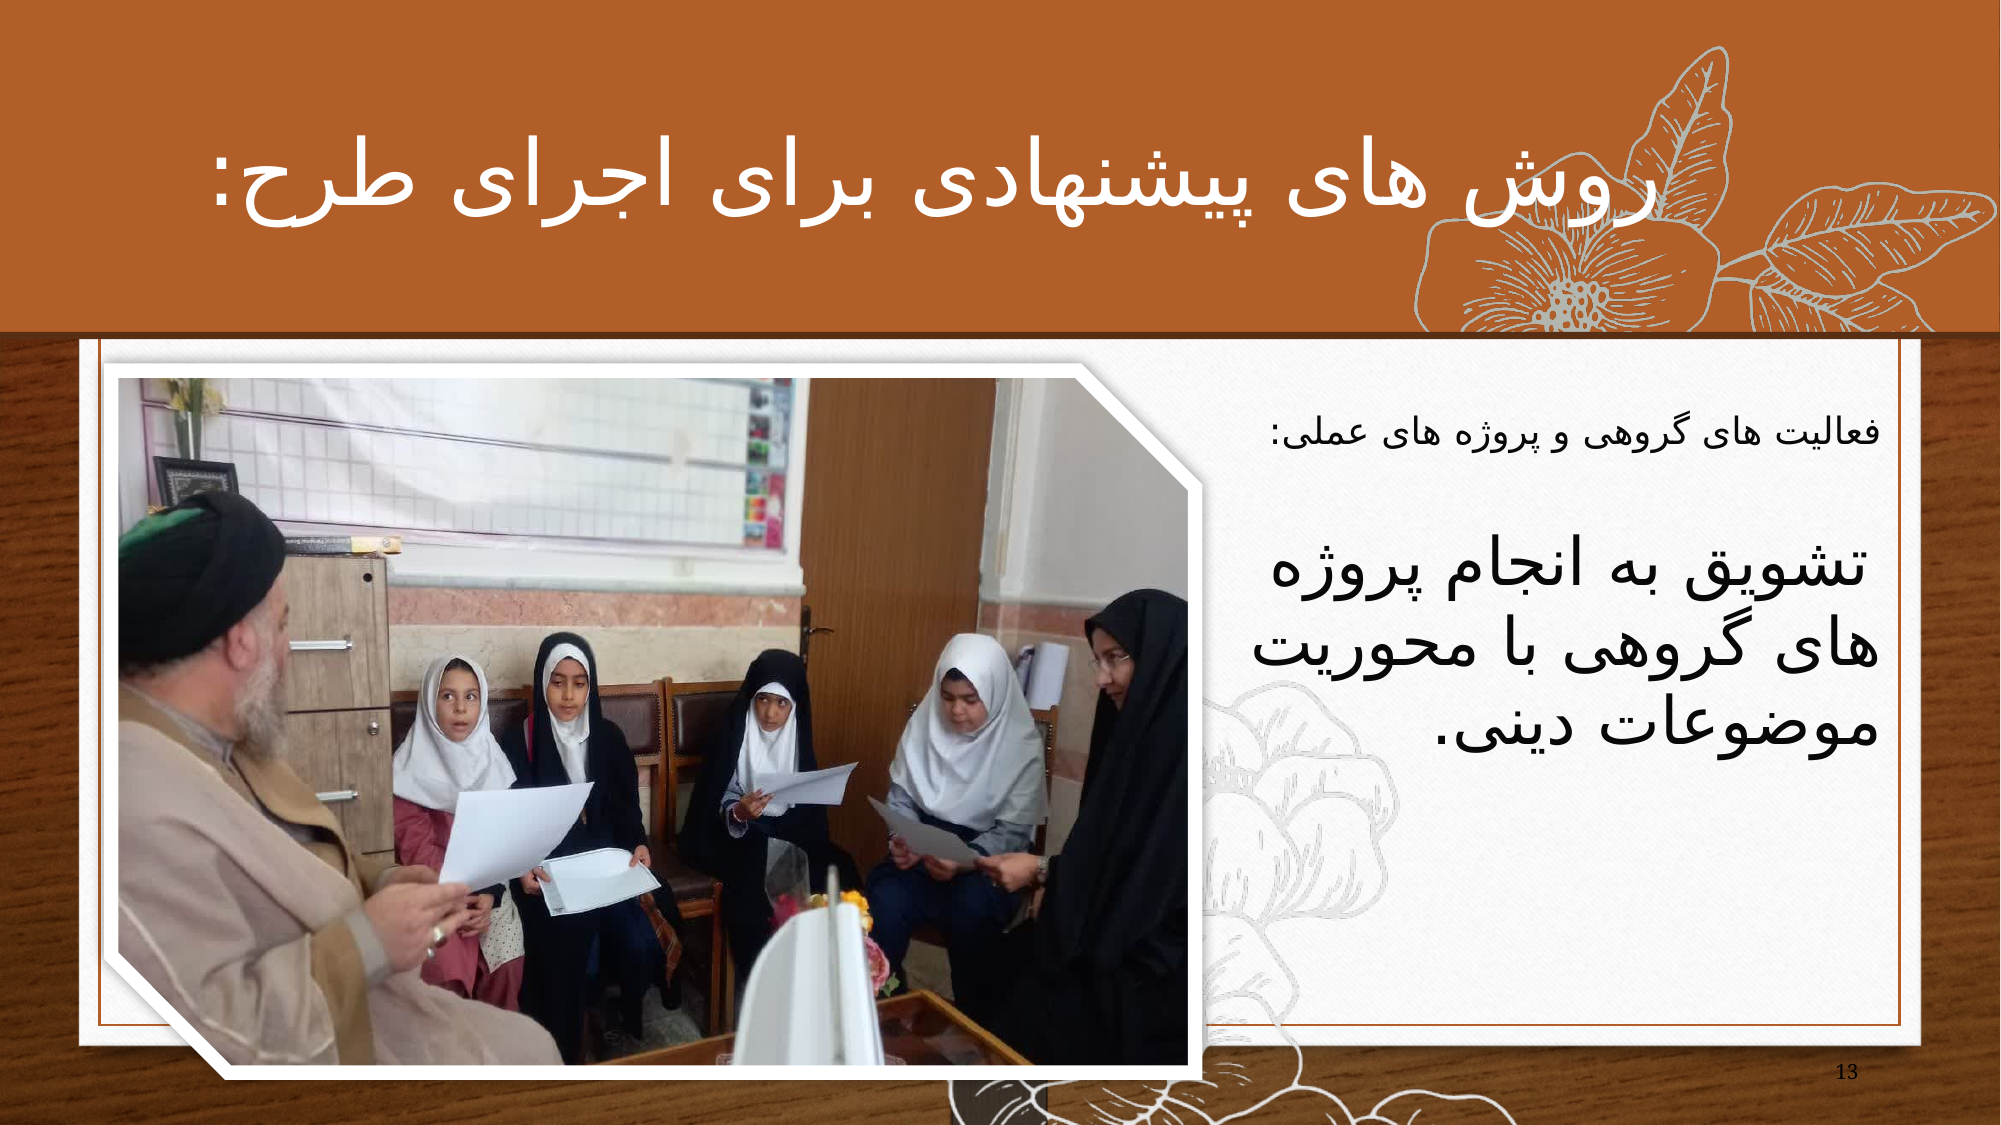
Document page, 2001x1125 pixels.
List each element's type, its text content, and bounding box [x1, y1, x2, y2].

title روش های پیشنهادی برای اجرای طرح: [153, 37, 1716, 300]
slide_number 13 [1744, 1042, 1874, 1103]
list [110, 370, 1196, 1073]
picture [0, 0, 2001, 1125]
list فعالیت های گروهی و پروژه های عملی: تشویق به انجام پروژه های گروهی با محوریت موضوعات دینی. [1196, 399, 1898, 1008]
